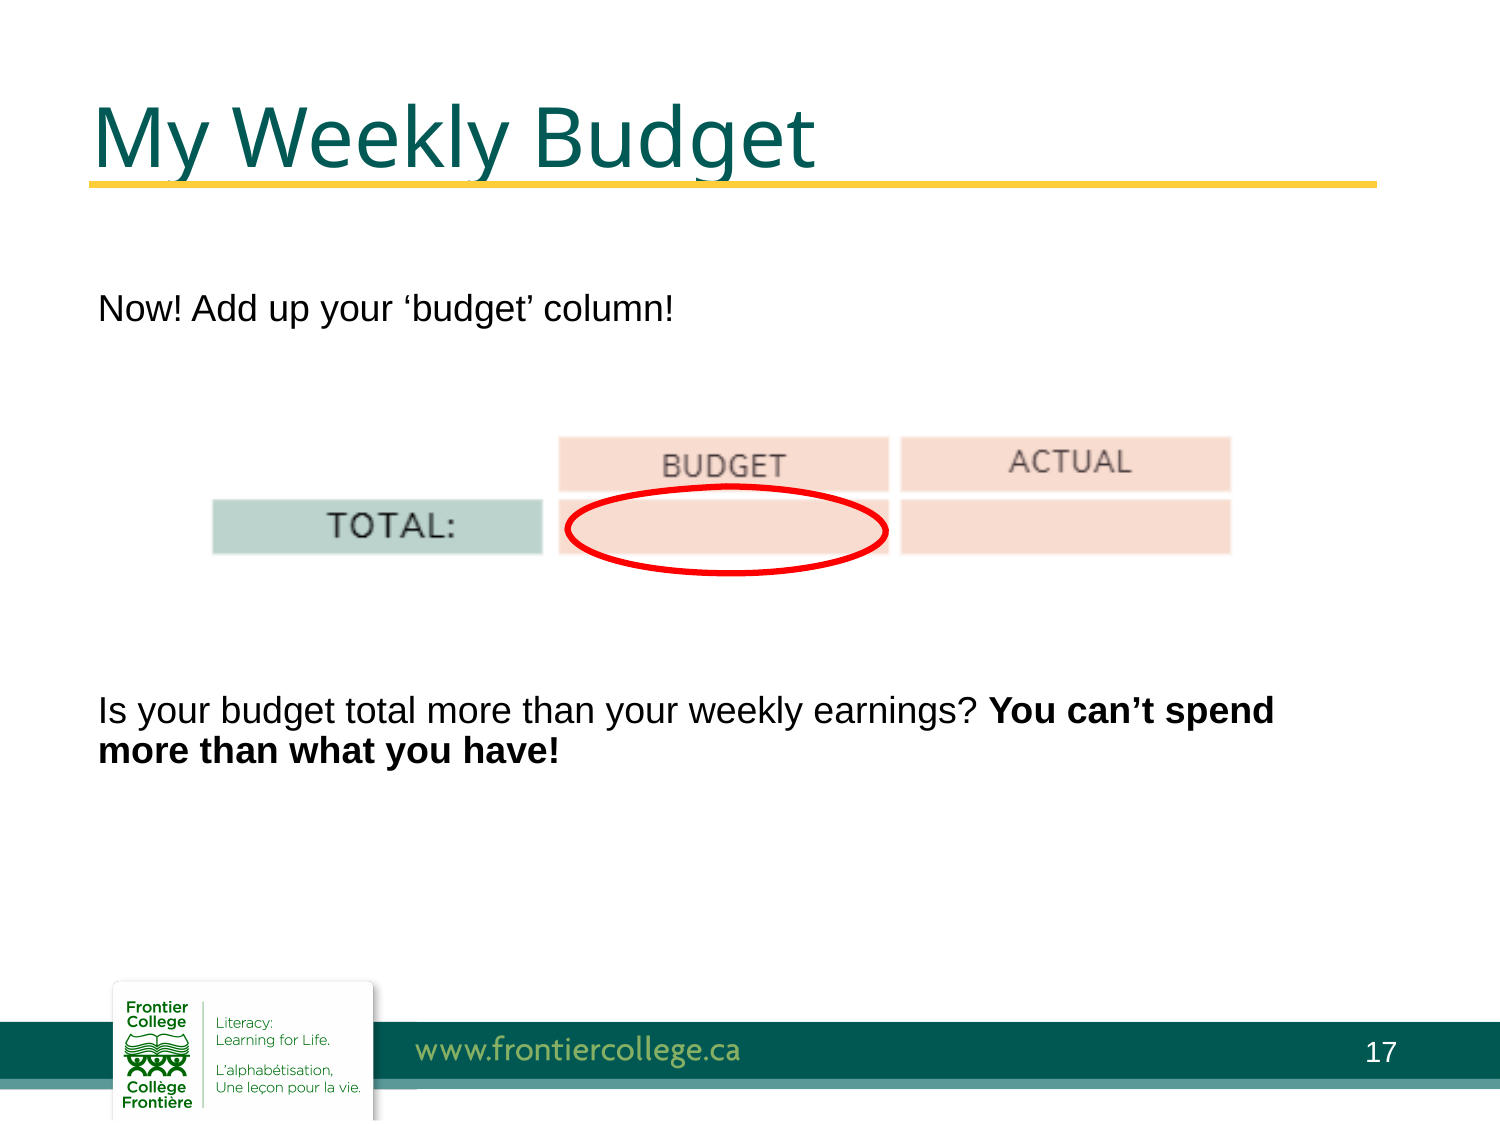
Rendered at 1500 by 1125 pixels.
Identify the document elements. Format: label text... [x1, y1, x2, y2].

picture [0, 973, 1500, 1121]
title My Weekly Budget [76, 87, 1377, 200]
picture [209, 429, 1244, 563]
list Now! Add up your ‘budget’ column! Is your budget total more than your weekly earnings? You can’t spend more than what you have! [82, 219, 1383, 906]
